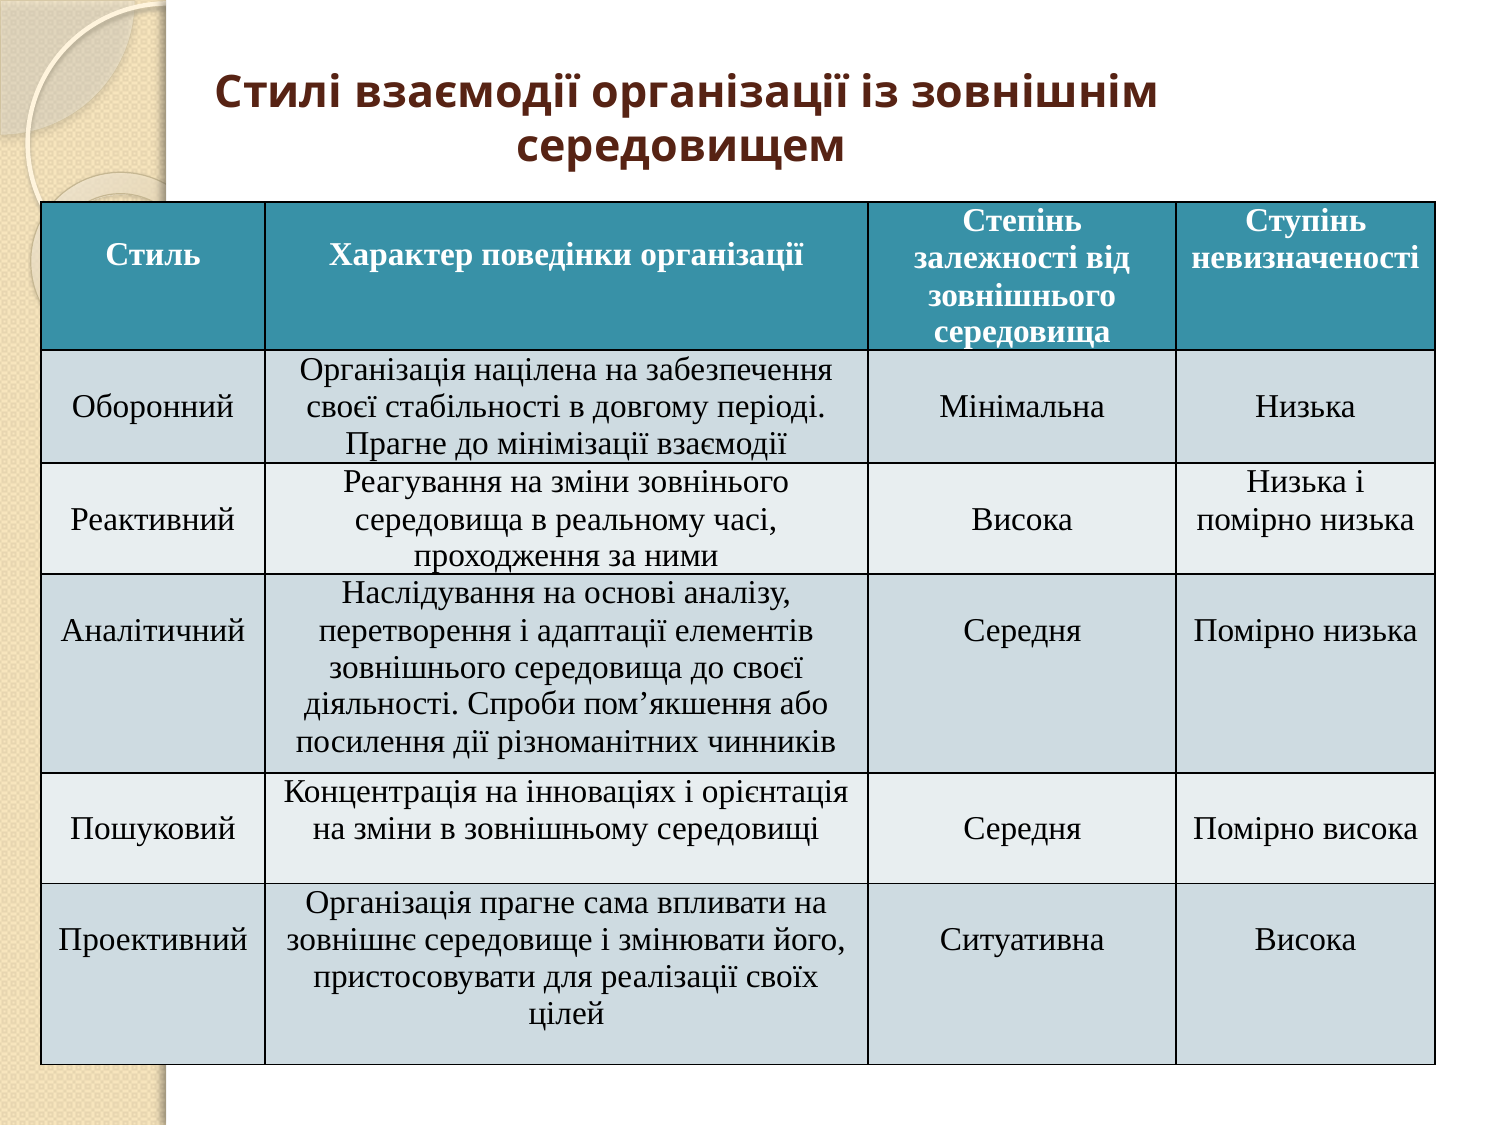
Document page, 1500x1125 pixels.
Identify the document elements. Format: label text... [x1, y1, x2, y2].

table_cell Організація прагне сама впливати на зовнішнє середовище і змінювати його, пристосовувати для реалізації своїх цілей [266, 884, 867, 1064]
table_cell Наслідування на основі аналізу, перетворення і адаптації елементів зовнішнього середовища до своєї діяльності. Спроби пом’якшення або посилення дії різноманітних чинників [266, 575, 867, 772]
table_cell Концентрація на інноваціях і орієнтація на зміни в зовнішньому середовищі [266, 774, 867, 883]
table_cell Реагування на зміни зовнінього середовища в реальному часі, проходження за ними [266, 464, 867, 573]
table_header Степінь залежності від зовнішнього середовища [869, 203, 1175, 349]
table_cell Аналітичний [42, 575, 264, 772]
table_cell Організація націлена на забезпечення своєї стабільності в довгому періоді. Прагне до мінімізації взаємодії [266, 351, 867, 462]
table_cell Помірно низька [1177, 575, 1434, 772]
table_cell Помірно висока [1177, 774, 1434, 883]
table_cell Висока [869, 464, 1175, 573]
table_header Характер поведінки організації [266, 203, 867, 349]
table_cell Реактивний [42, 464, 264, 573]
table_header Стиль [42, 203, 264, 349]
table_cell Висока [1177, 884, 1434, 1064]
table_cell Оборонний [42, 351, 264, 462]
table_cell Мінімальна [869, 351, 1175, 462]
table_cell Пошуковий [42, 774, 264, 883]
table_cell Середня [869, 774, 1175, 883]
table_header Ступінь невизначеності [1177, 203, 1434, 349]
table_cell Середня [869, 575, 1175, 772]
table_cell Проективний [42, 884, 264, 1064]
table_cell Низька і помірно низька [1177, 464, 1434, 573]
title Стилі взаємодії організації із зовнішнім середовищем [75, 54, 1300, 201]
table_cell Ситуативна [869, 884, 1175, 1064]
table_cell Низька [1177, 351, 1434, 462]
